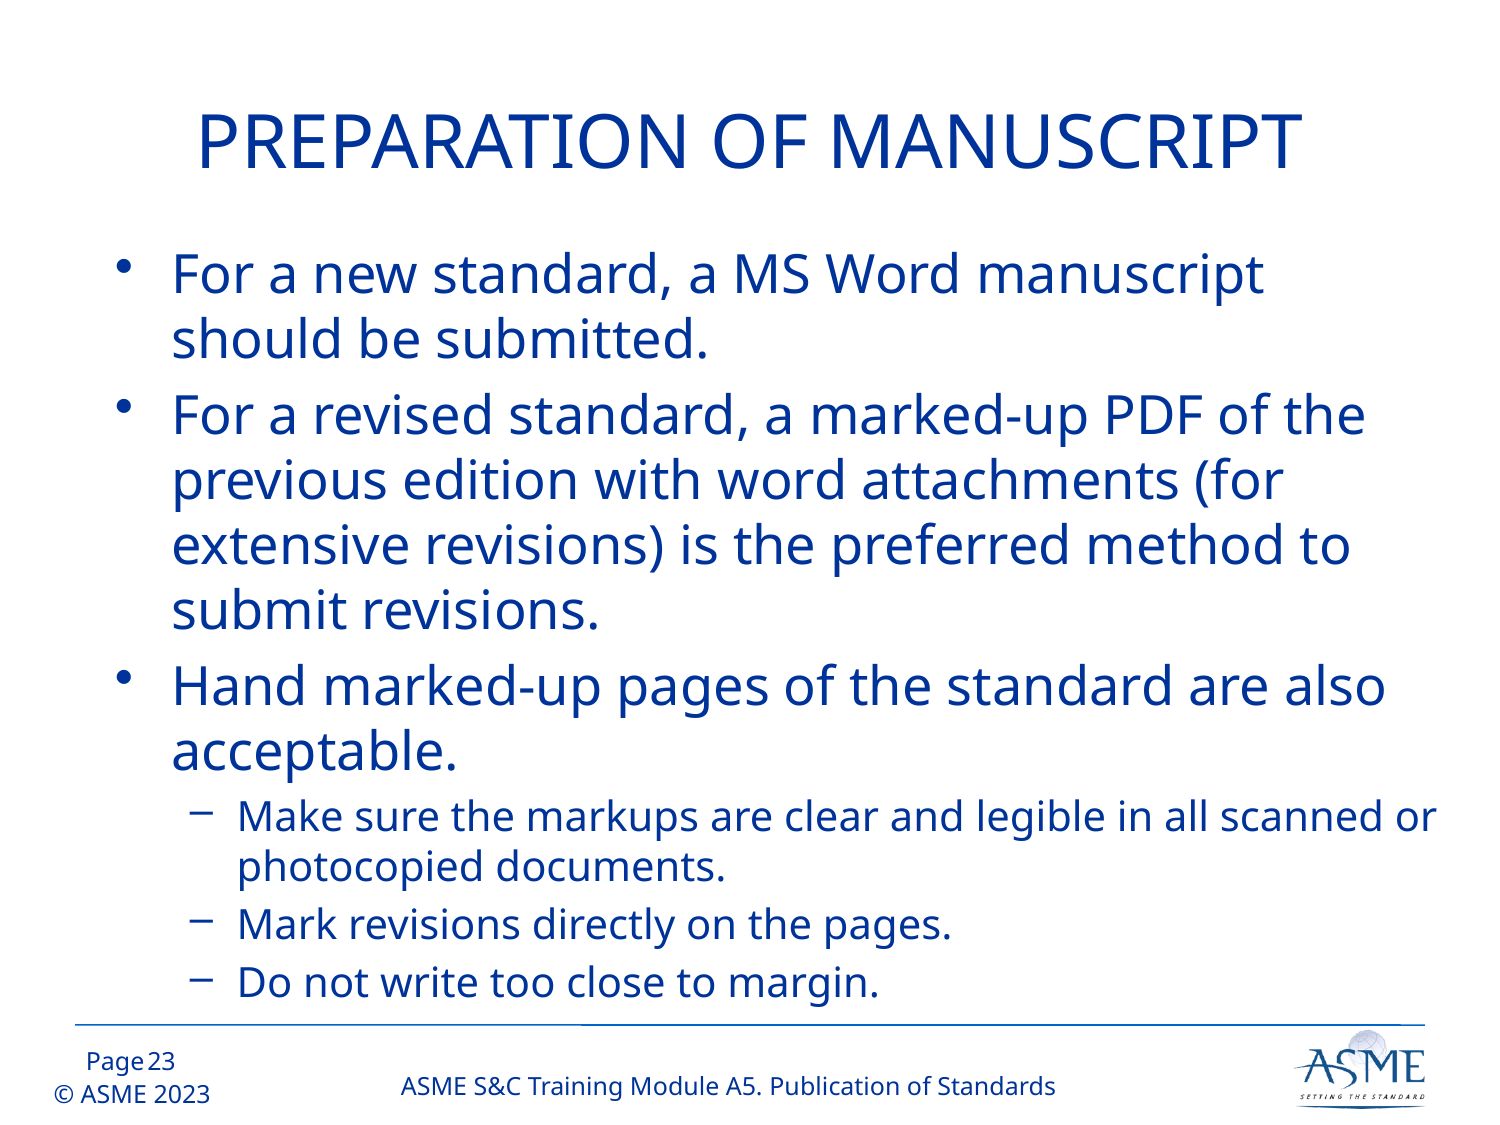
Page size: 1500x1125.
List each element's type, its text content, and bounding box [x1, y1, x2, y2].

slide_number 22 [132, 1037, 204, 1073]
footer ASME S&C Training Module A5. Publication of Standards [229, 1062, 1230, 1103]
picture [1294, 1030, 1425, 1109]
title PREPARATION OF MANUSCRIPT [75, 45, 1425, 233]
list For a new standard, a MS Word manuscript should be submitted. For a revised standard, a marked-up PDF of the previous edition with word attachments (for extensive revisions) is the preferred method to submit revisions. Hand marked-up pages of the standard are also acceptable. Make sure the markups are clear and legible in all scanned or photocopied documents. Mark revisions directly on the pages. Do not write too close to margin. [99, 232, 1463, 1012]
